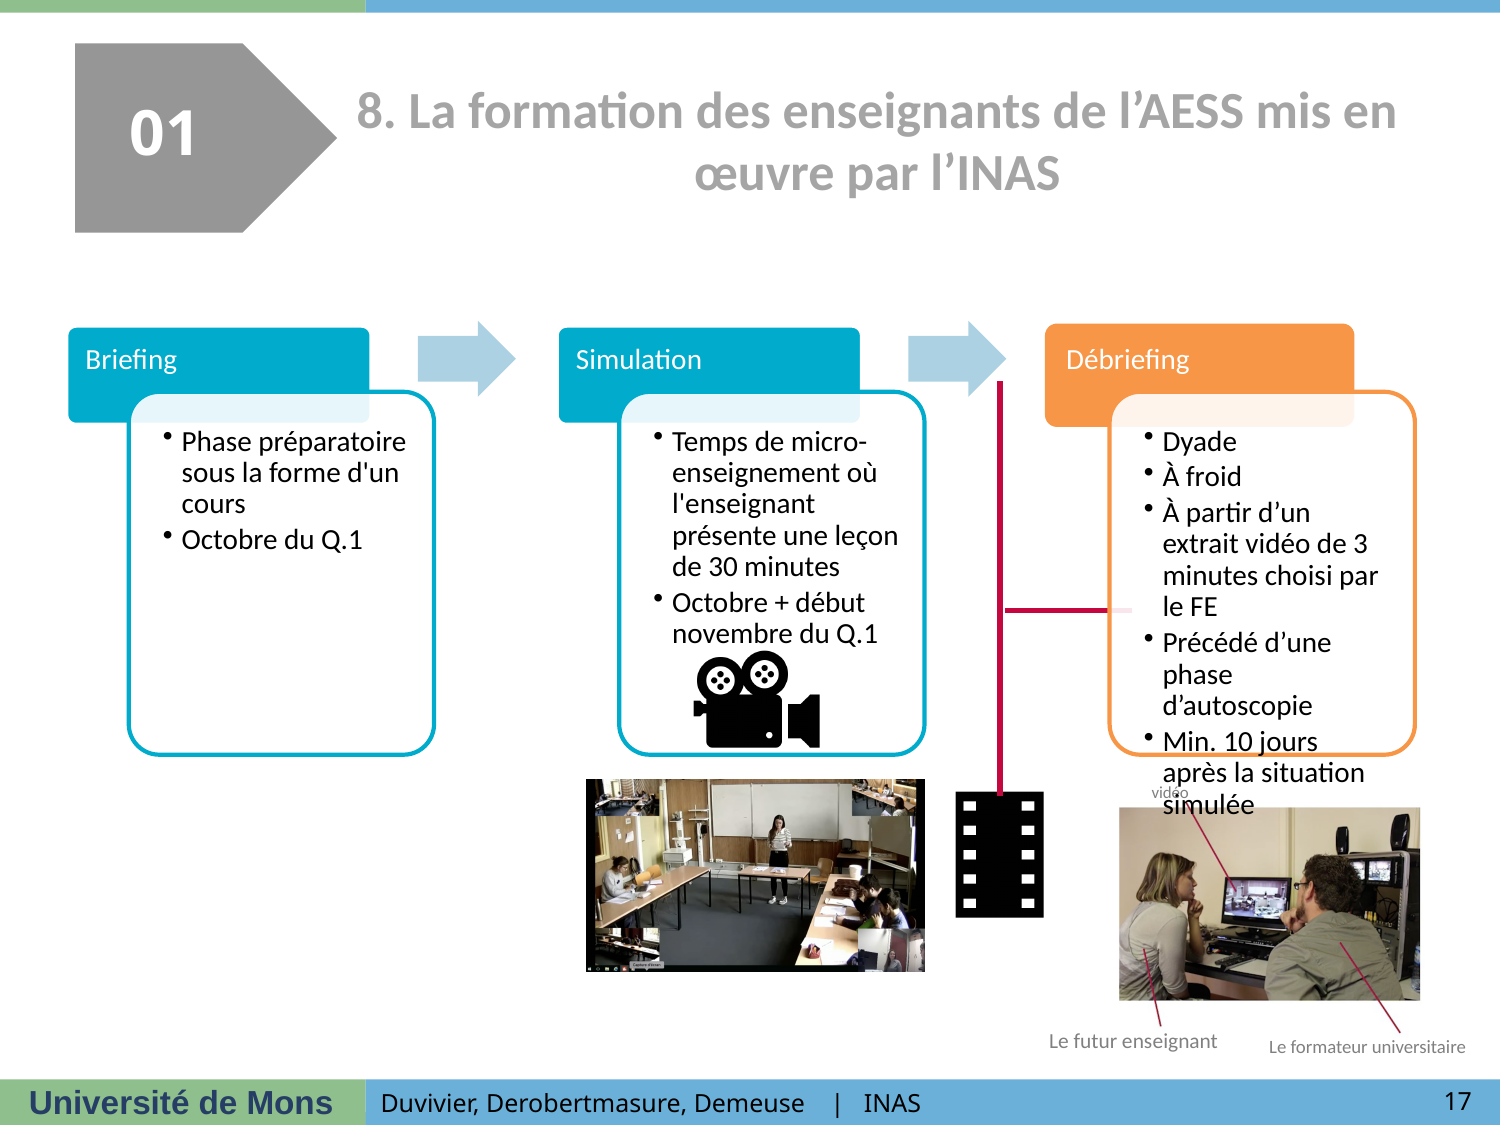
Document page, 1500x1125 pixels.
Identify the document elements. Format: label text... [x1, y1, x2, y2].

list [926, 779, 1076, 931]
picture [680, 623, 832, 775]
footer Duvivier, Derobertmasure, Demeuse | INAS [365, 1079, 1416, 1125]
text_box 01 [76, 85, 179, 176]
picture [1118, 801, 1426, 1038]
text_box vidéo [1136, 774, 1244, 800]
text_box Le futur enseignant [1034, 1019, 1236, 1066]
title 8. La formation des enseignants de l’AESS mis en œuvre par l’INAS [179, 44, 1426, 233]
slide_number 17 [1416, 1079, 1500, 1125]
text_box Le formateur universitaire [1254, 1026, 1489, 1073]
picture [585, 779, 926, 973]
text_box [65, 319, 1416, 761]
text_box [72, 41, 247, 235]
